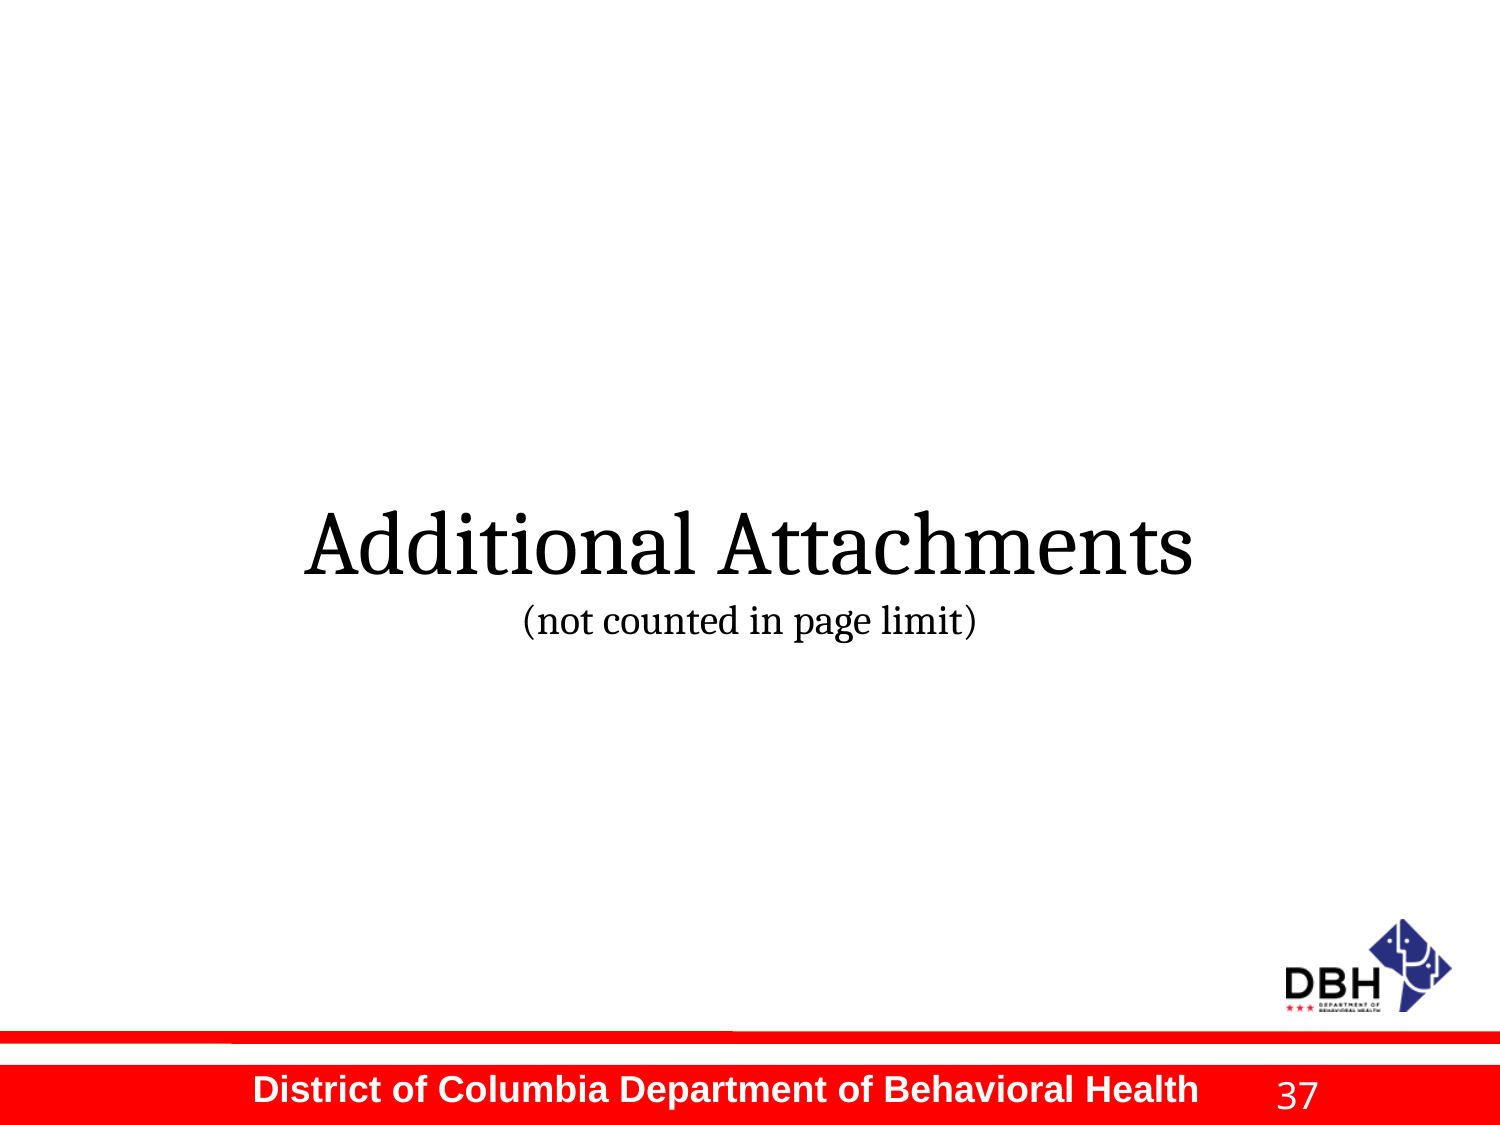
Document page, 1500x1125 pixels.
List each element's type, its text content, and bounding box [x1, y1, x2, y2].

title Additional Attachments (not counted in page limit) [75, 368, 1425, 757]
picture [1286, 919, 1452, 1012]
slide_number 37 [1261, 1064, 1474, 1121]
